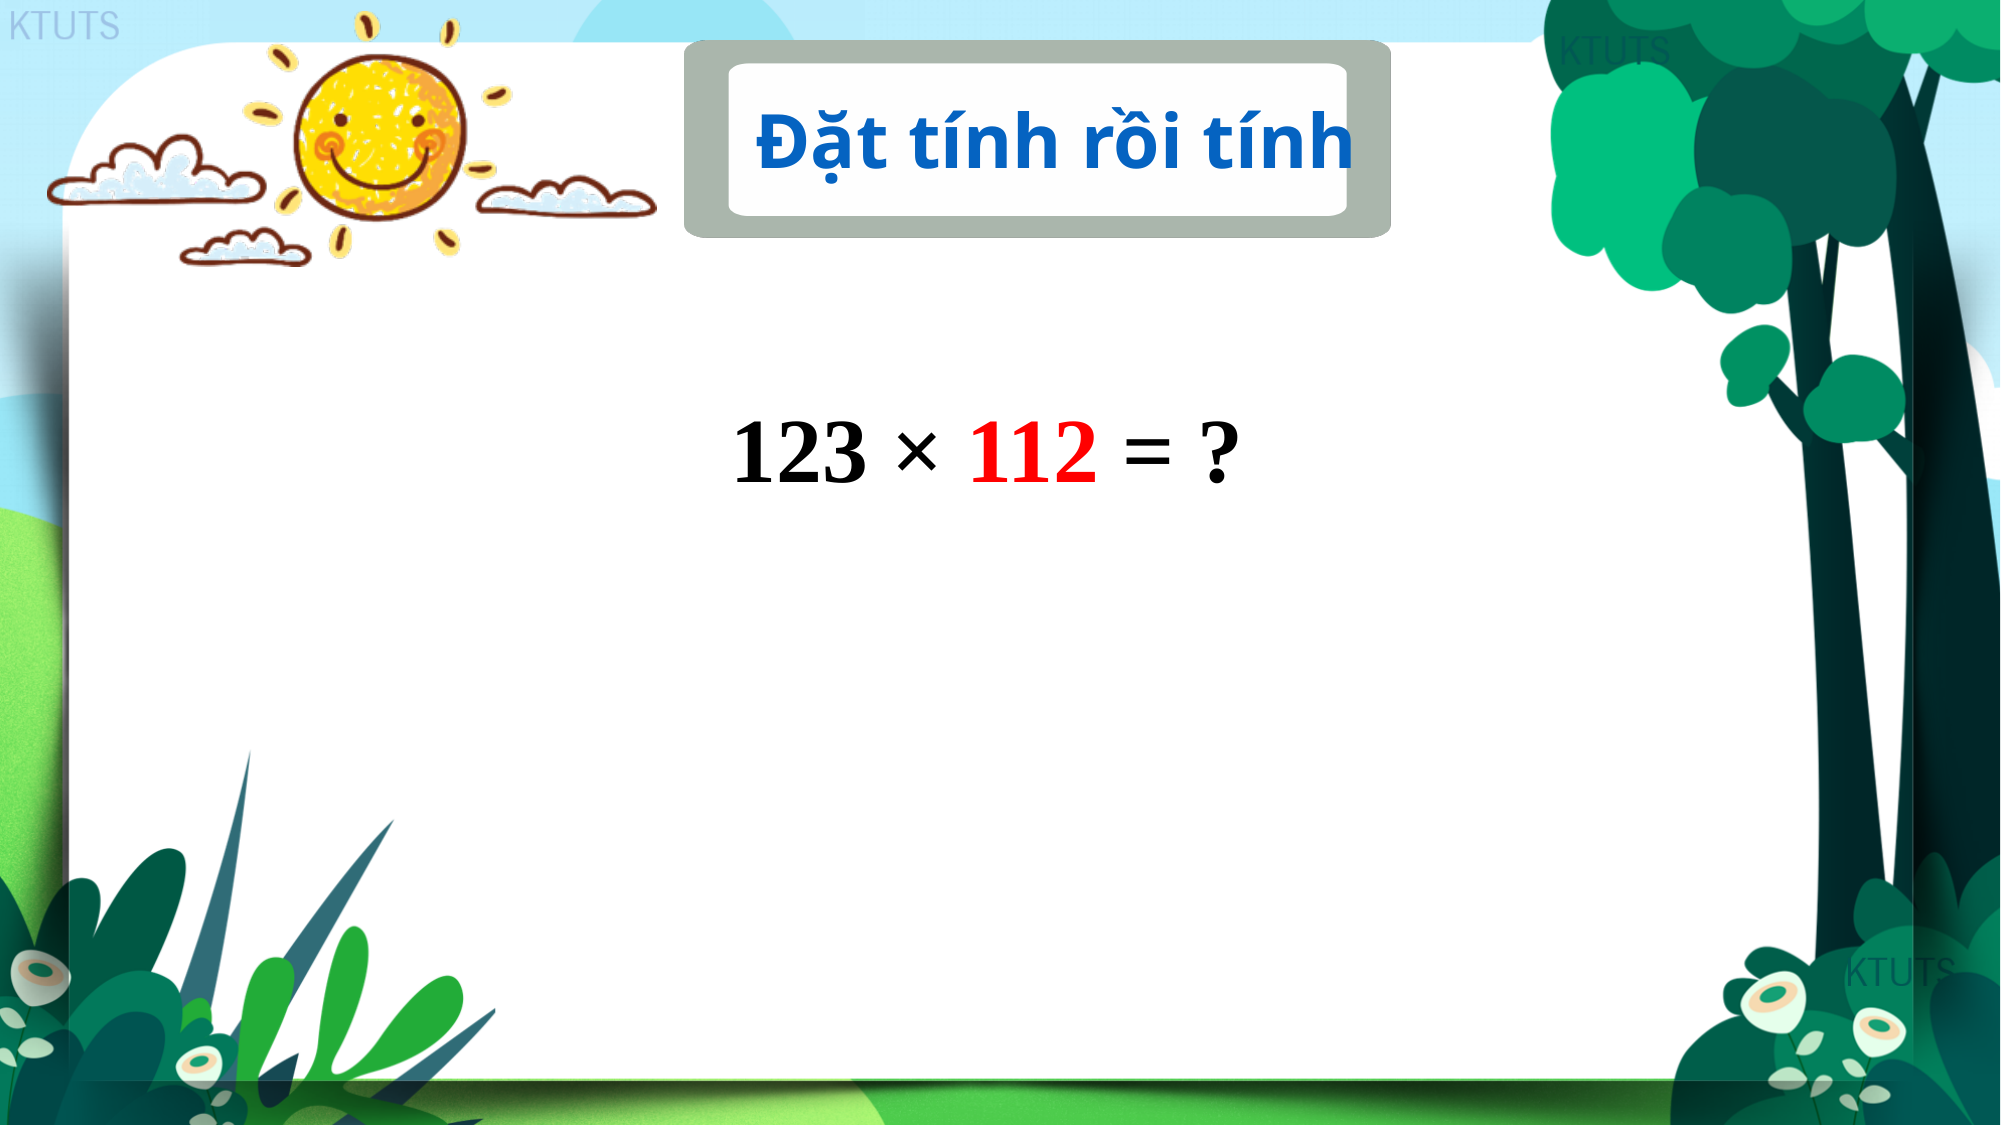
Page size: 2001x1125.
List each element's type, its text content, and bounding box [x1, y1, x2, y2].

picture [0, 0, 2001, 1125]
text_box Đặt tính rồi tính [1391, 85, 1941, 157]
